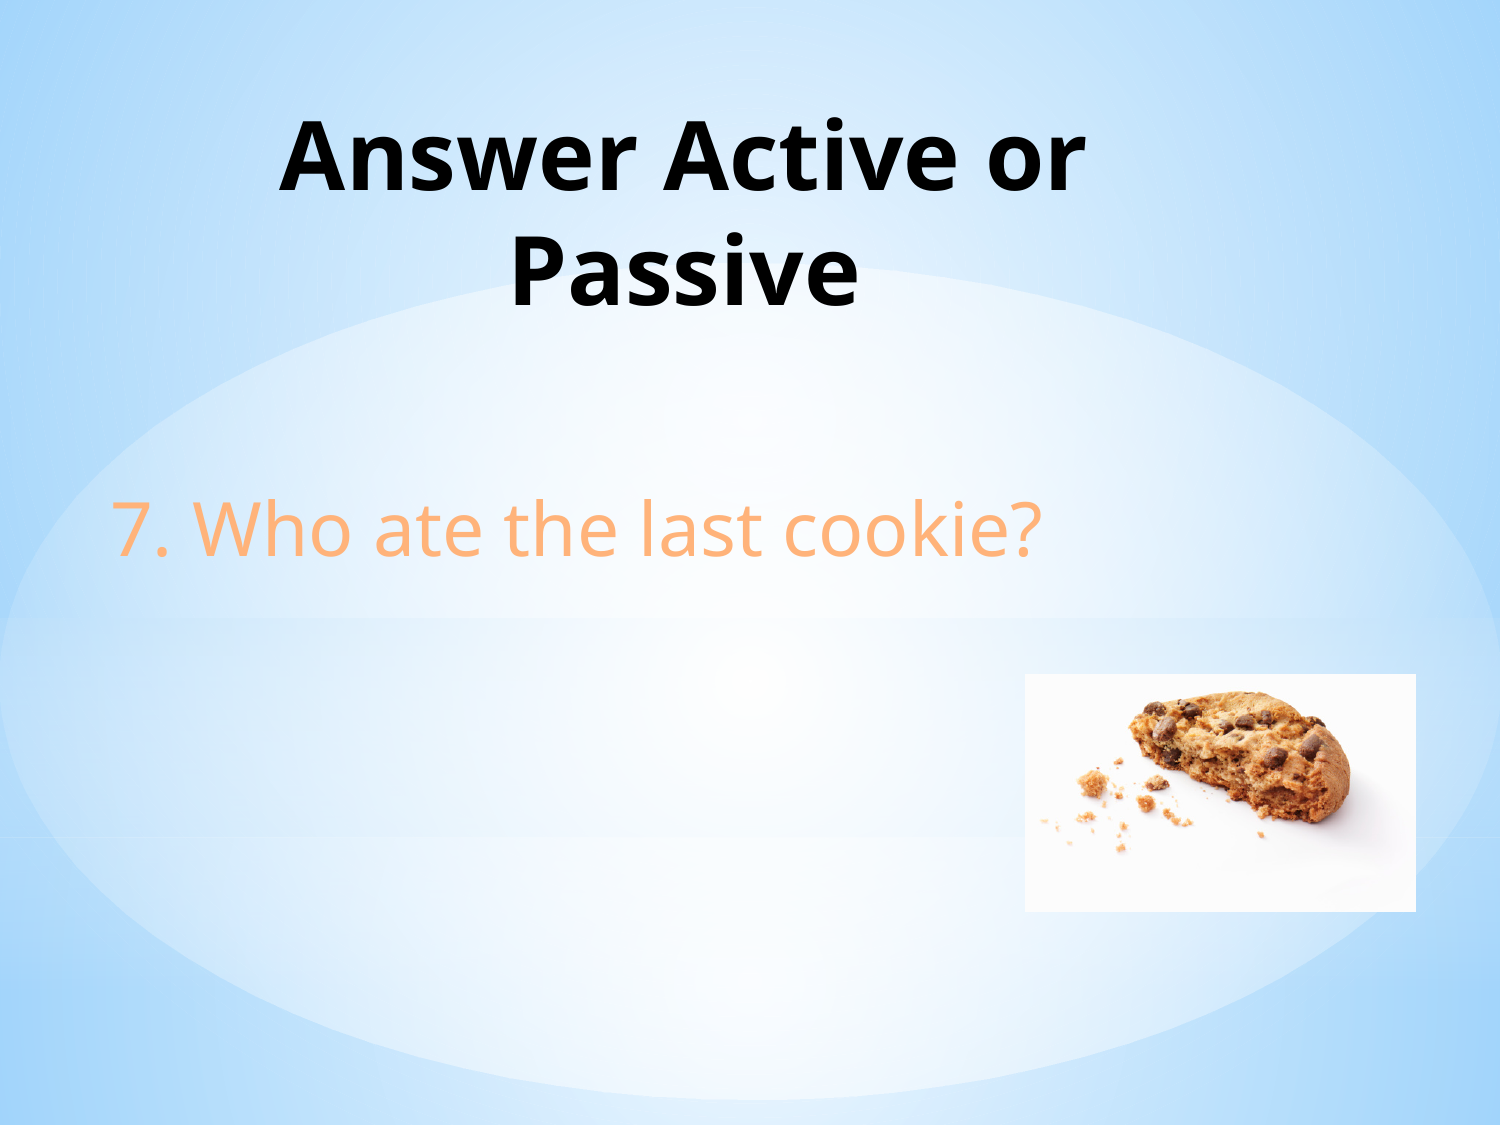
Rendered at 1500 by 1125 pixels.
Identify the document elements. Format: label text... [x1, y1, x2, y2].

title Answer Active or Passive [150, 87, 1219, 275]
list 7. Who ate the last cookie? [87, 362, 1138, 933]
picture [1024, 674, 1416, 912]
